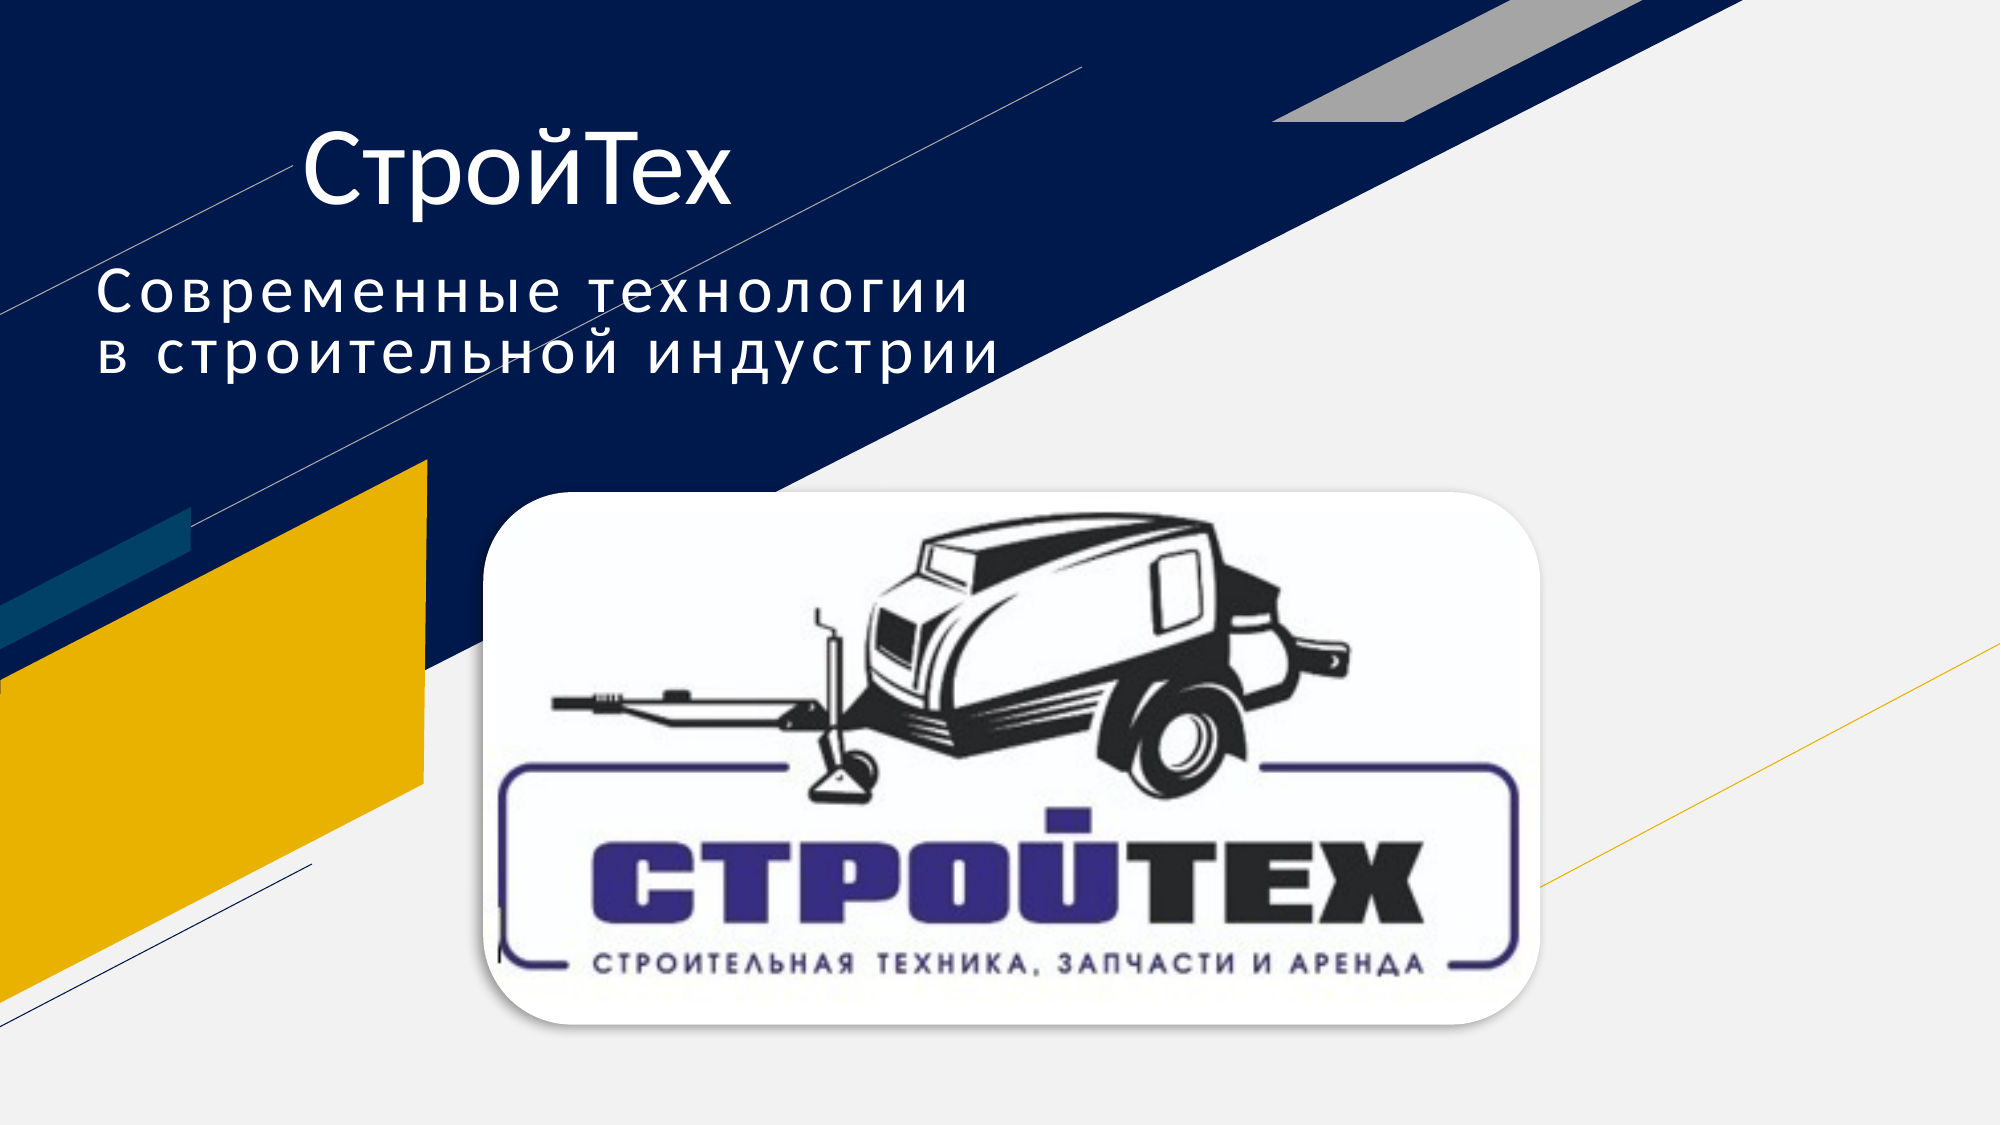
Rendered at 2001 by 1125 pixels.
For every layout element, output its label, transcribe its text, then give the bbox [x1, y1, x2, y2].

title СтройТех [287, 97, 779, 226]
list Современные технологии в строительной индустрии [82, 256, 1031, 407]
picture [483, 492, 1541, 1025]
